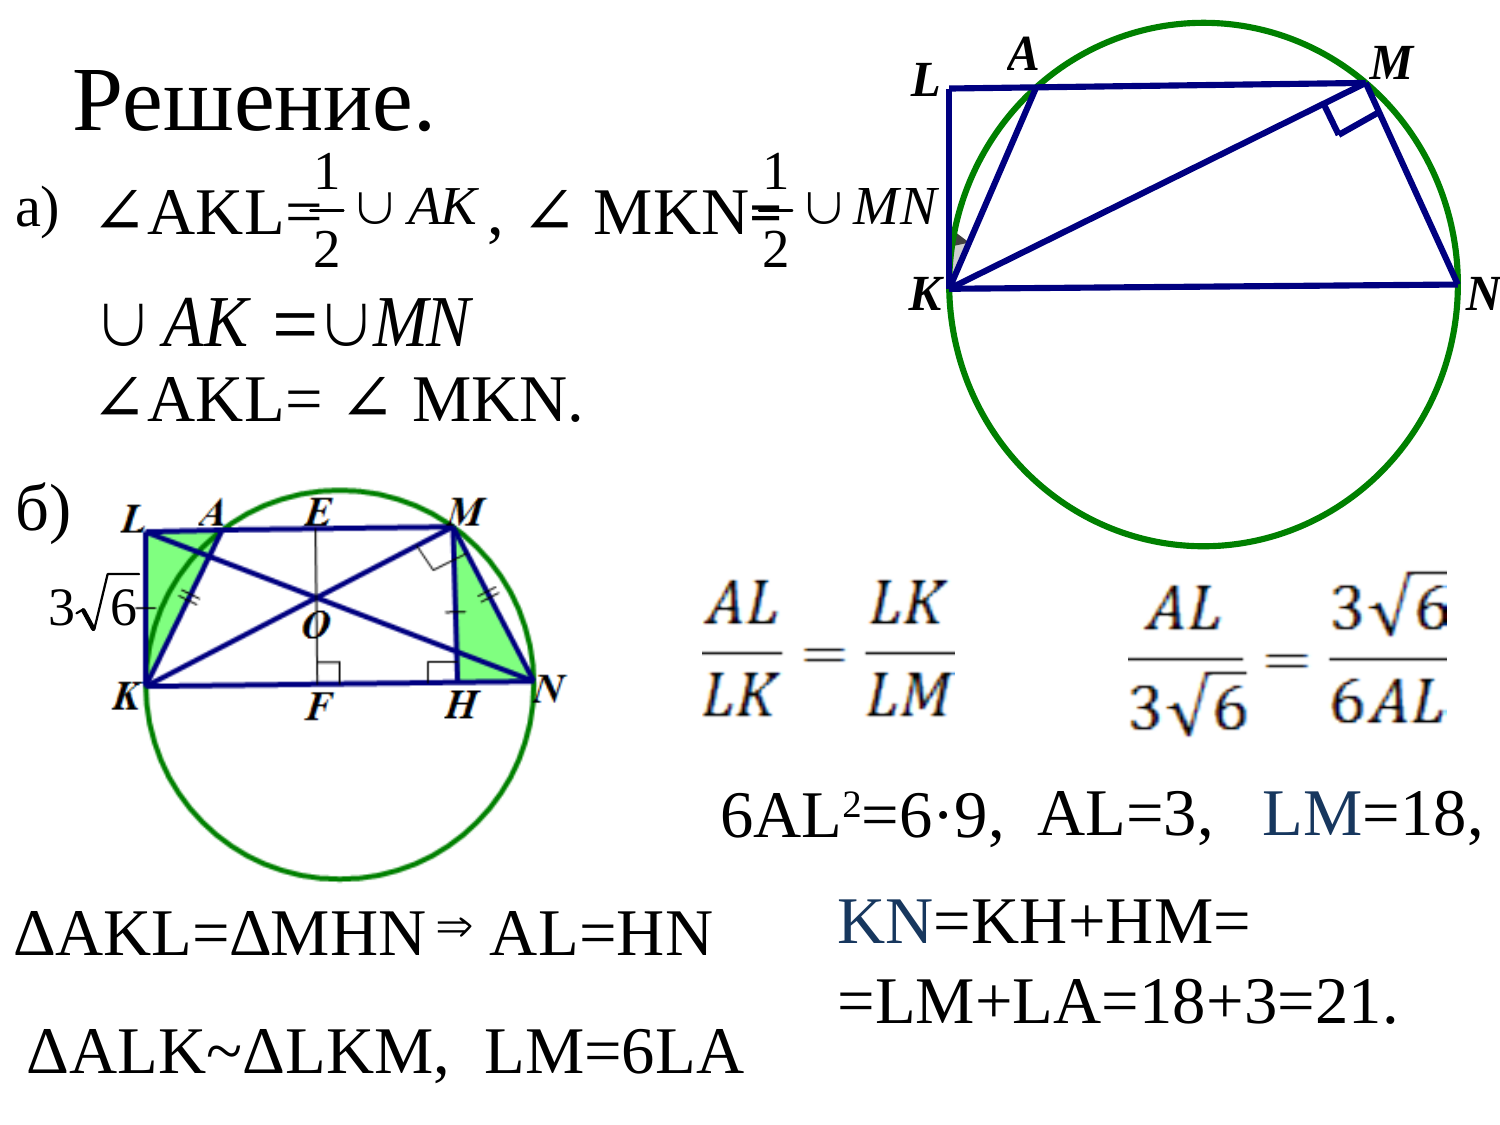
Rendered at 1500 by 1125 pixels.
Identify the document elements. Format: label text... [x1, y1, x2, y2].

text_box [41, 562, 150, 644]
text_box ∆AKL=∆MHN AL=HN [0, 881, 815, 977]
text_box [300, 136, 494, 280]
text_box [429, 904, 491, 954]
text_box KN=KH+HM= =LM+LA=18+3=21. [822, 869, 1415, 1045]
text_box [88, 278, 491, 365]
picture [879, 0, 1500, 752]
picture [88, 467, 592, 894]
text_box а) [0, 160, 76, 246]
text_box LM=18, [1247, 761, 1499, 857]
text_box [749, 136, 874, 280]
text_box 6AL2=6·9, [705, 763, 1021, 858]
picture [702, 574, 955, 728]
list ∠AKL= , ∠ MKN= ∠AKL= ∠ MKN. [76, 160, 1427, 904]
text_box ΔALK~ΔLKM, LM=6LA [3, 999, 760, 1095]
title Решение. [0, 1, 510, 160]
text_box AL=3, [1022, 761, 1230, 857]
text_box б) [0, 456, 87, 551]
